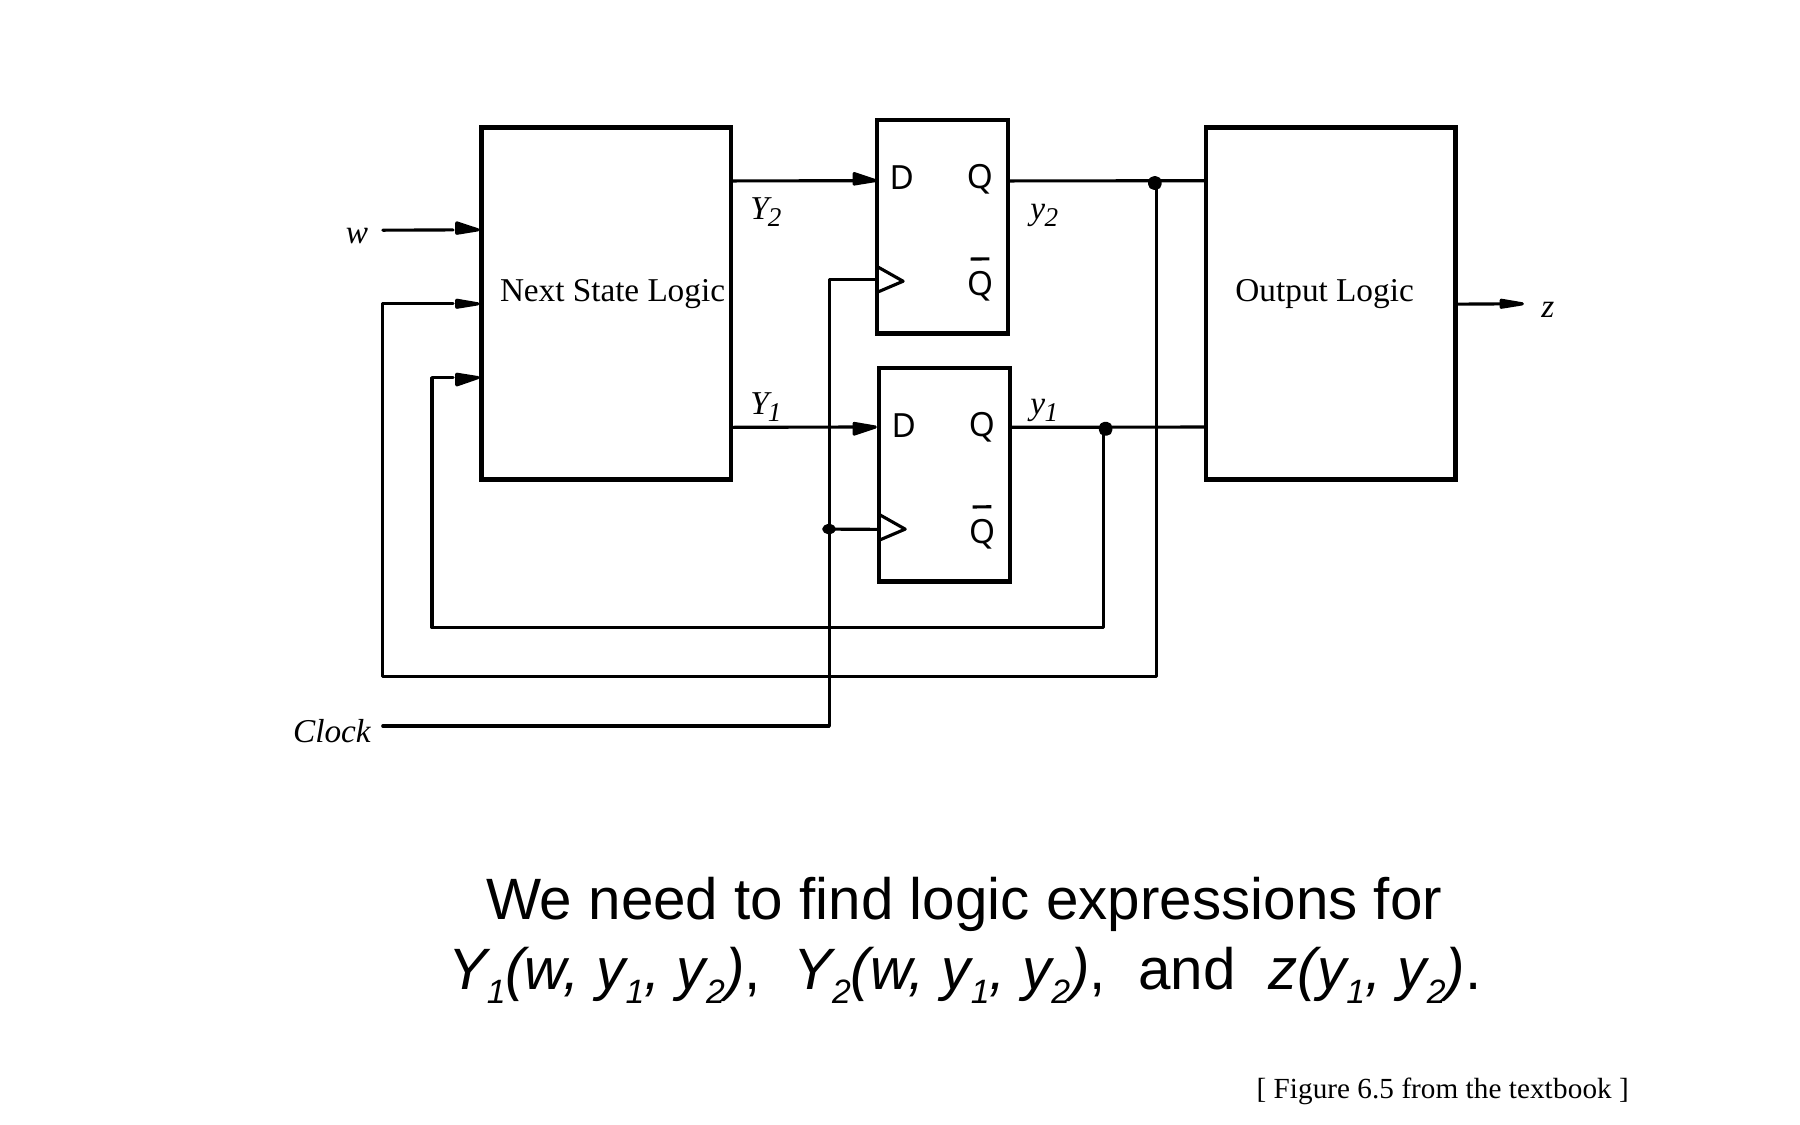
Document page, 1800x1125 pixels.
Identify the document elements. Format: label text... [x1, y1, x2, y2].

text_box [ Figure 6.5 from the textbook ] [1241, 1062, 1645, 1113]
list We need to find logic expressions for Y1(w, y1, y2), Y2(w, y1, y2), and z(y1, y2). [327, 764, 1603, 1107]
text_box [292, 119, 1573, 755]
